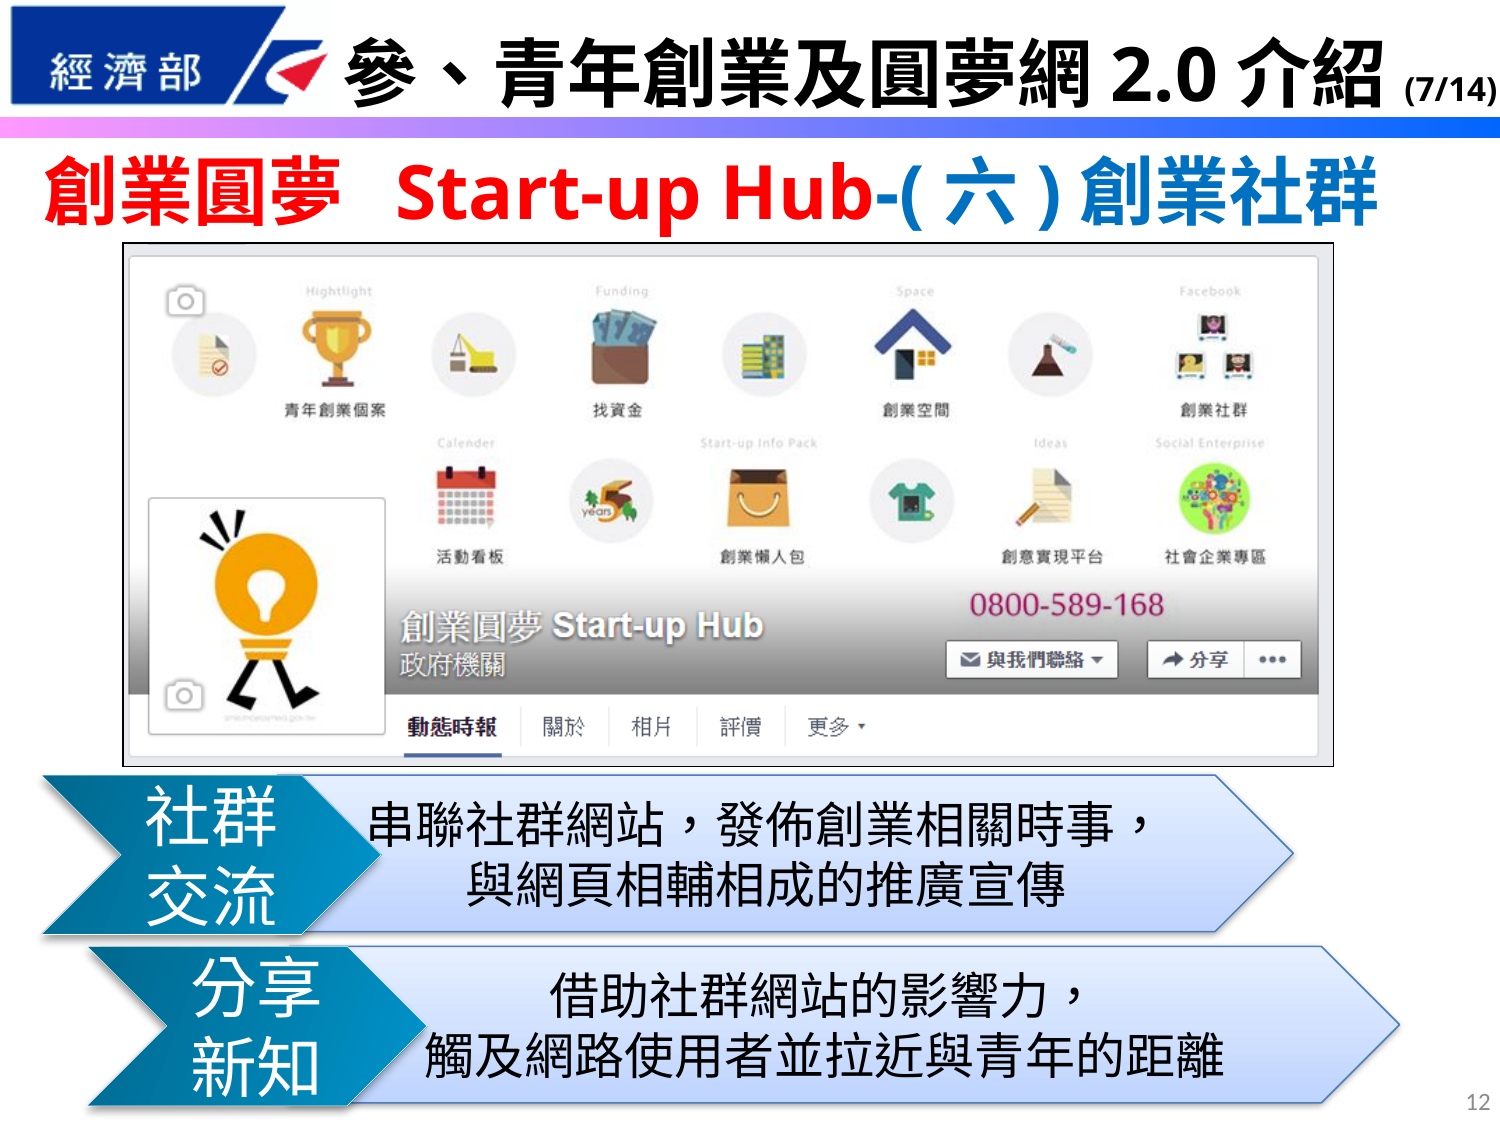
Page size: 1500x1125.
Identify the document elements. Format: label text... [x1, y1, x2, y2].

text_box 創業圓夢 Start-up Hub-(六)創業社群 [0, 137, 1440, 236]
text_box 分享 新知 [86, 946, 428, 1106]
picture [0, 0, 331, 112]
picture [123, 243, 1333, 767]
text_box 借助社群網站的影響力， 觸及網路使用者並拉近與青年的距離 [311, 945, 1401, 1104]
slide_number 12 [1156, 1070, 1500, 1125]
text_box 社群 交流 [41, 775, 382, 935]
text_box 串聯社群網站，發佈創業相關時事， 與網頁相輔相成的推廣宣傳 [307, 775, 1294, 933]
text_box 參、青年創業及圓夢網2.0介紹(7/14) [328, 19, 1500, 113]
